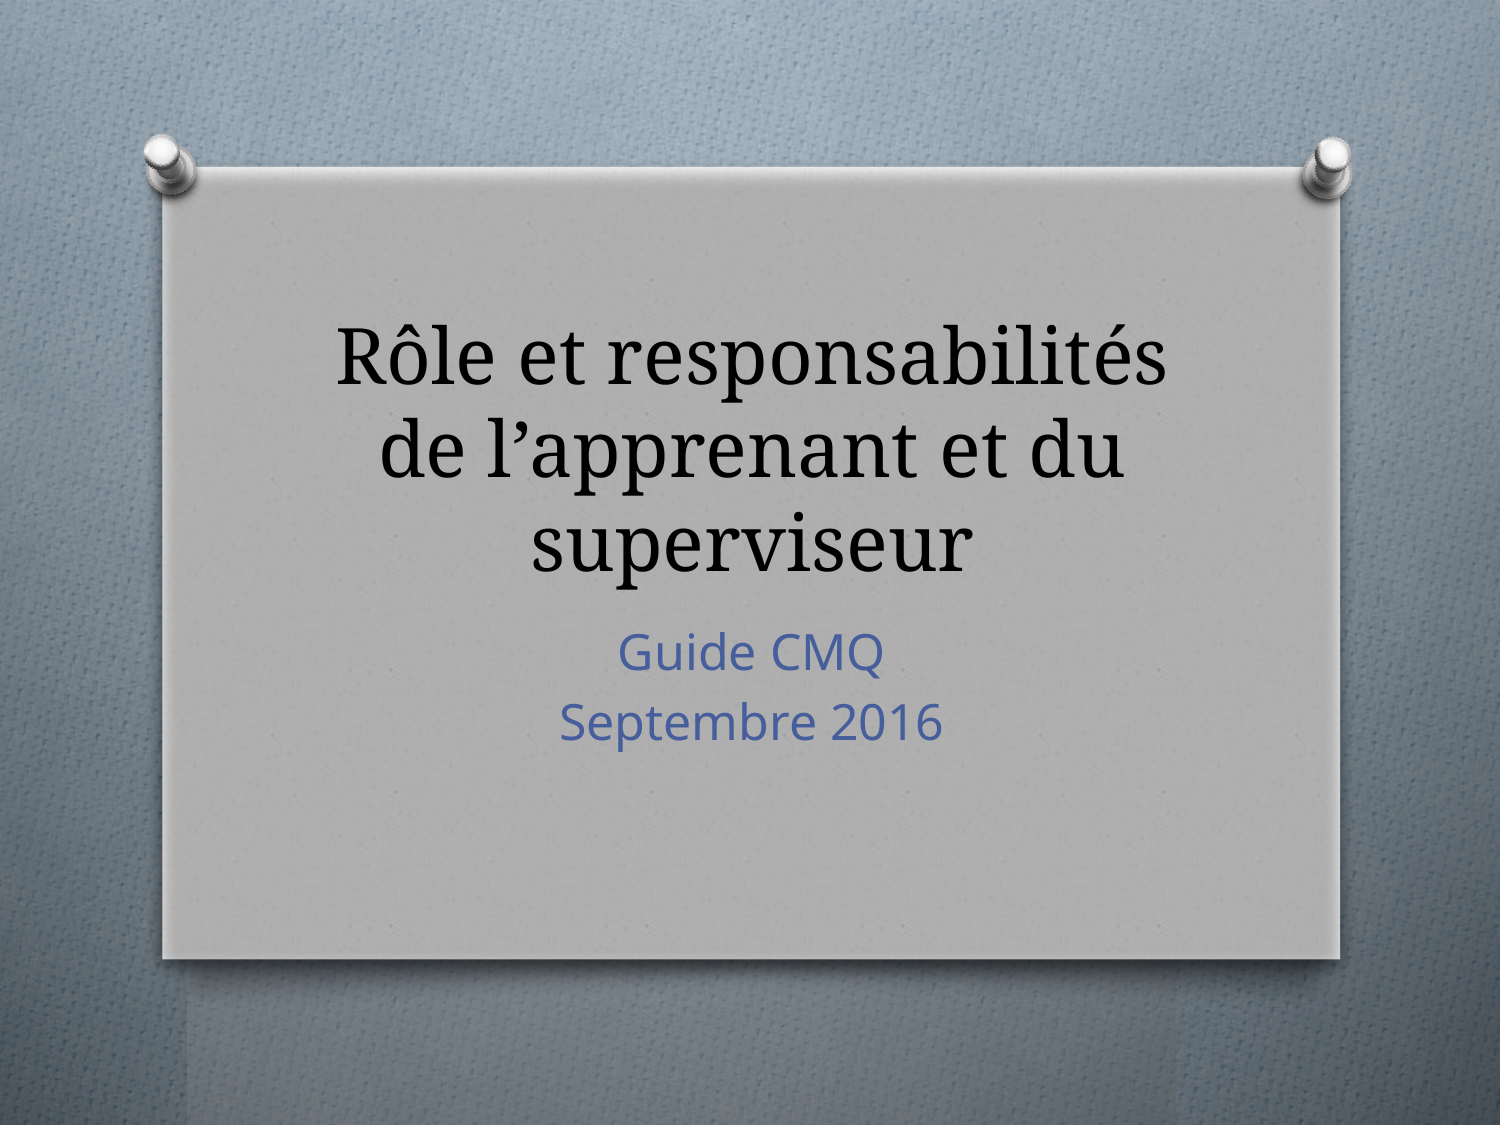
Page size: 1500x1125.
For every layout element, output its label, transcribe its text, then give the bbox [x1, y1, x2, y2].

subtitle Guide CMQ Septembre 2016 [283, 612, 1221, 863]
title Rôle et responsabilités de l’apprenant et du superviseur [283, 294, 1223, 595]
picture [112, 100, 235, 224]
picture [1274, 109, 1396, 230]
